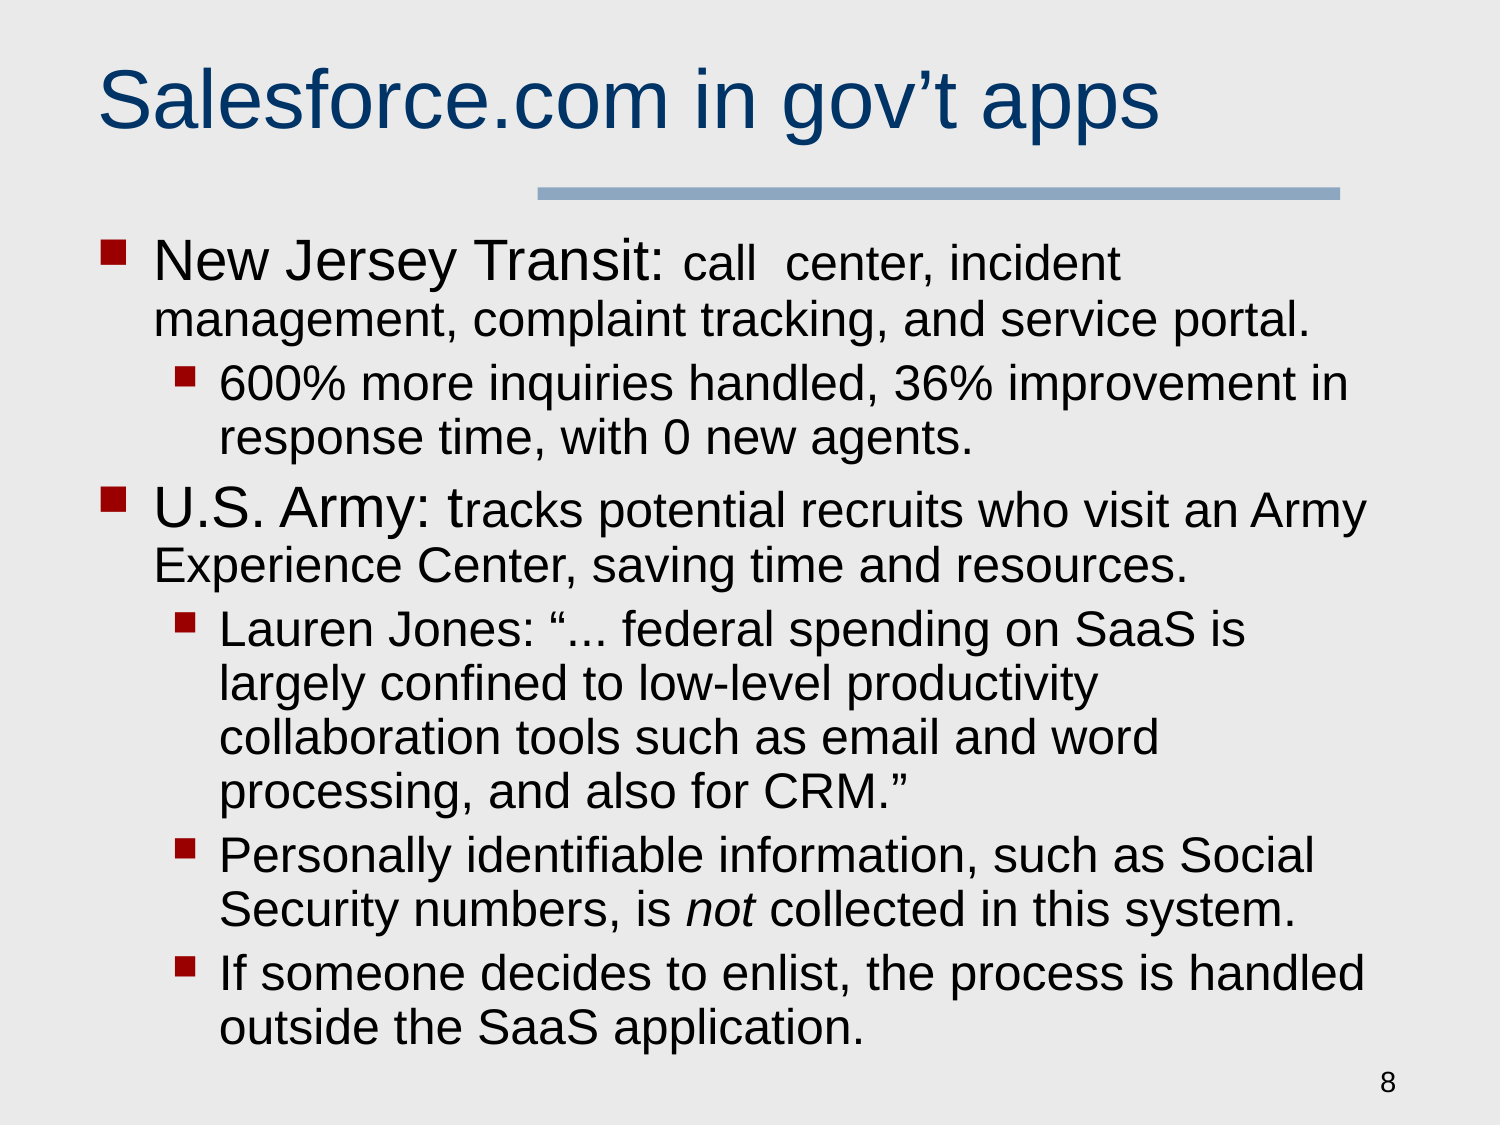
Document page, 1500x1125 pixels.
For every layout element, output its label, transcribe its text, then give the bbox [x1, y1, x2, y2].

title Salesforce.com in gov’t apps [81, 37, 1442, 177]
slide_number 8 [1098, 1031, 1412, 1107]
list New Jersey Transit: call center, incident management, complaint tracking, and service portal. 600% more inquiries handled, 36% improvement in response time, with 0 new agents. U.S. Army: tracks potential recruits who visit an Army Experience Center, saving time and resources. Lauren Jones: “... federal spending on SaaS is largely confined to low-level productivity collaboration tools such as email and word processing, and also for CRM.” Personally identifiable information, such as Social Security numbers, is not collected in this system. If someone decides to enlist, the process is handled outside the SaaS application. [81, 222, 1395, 1079]
